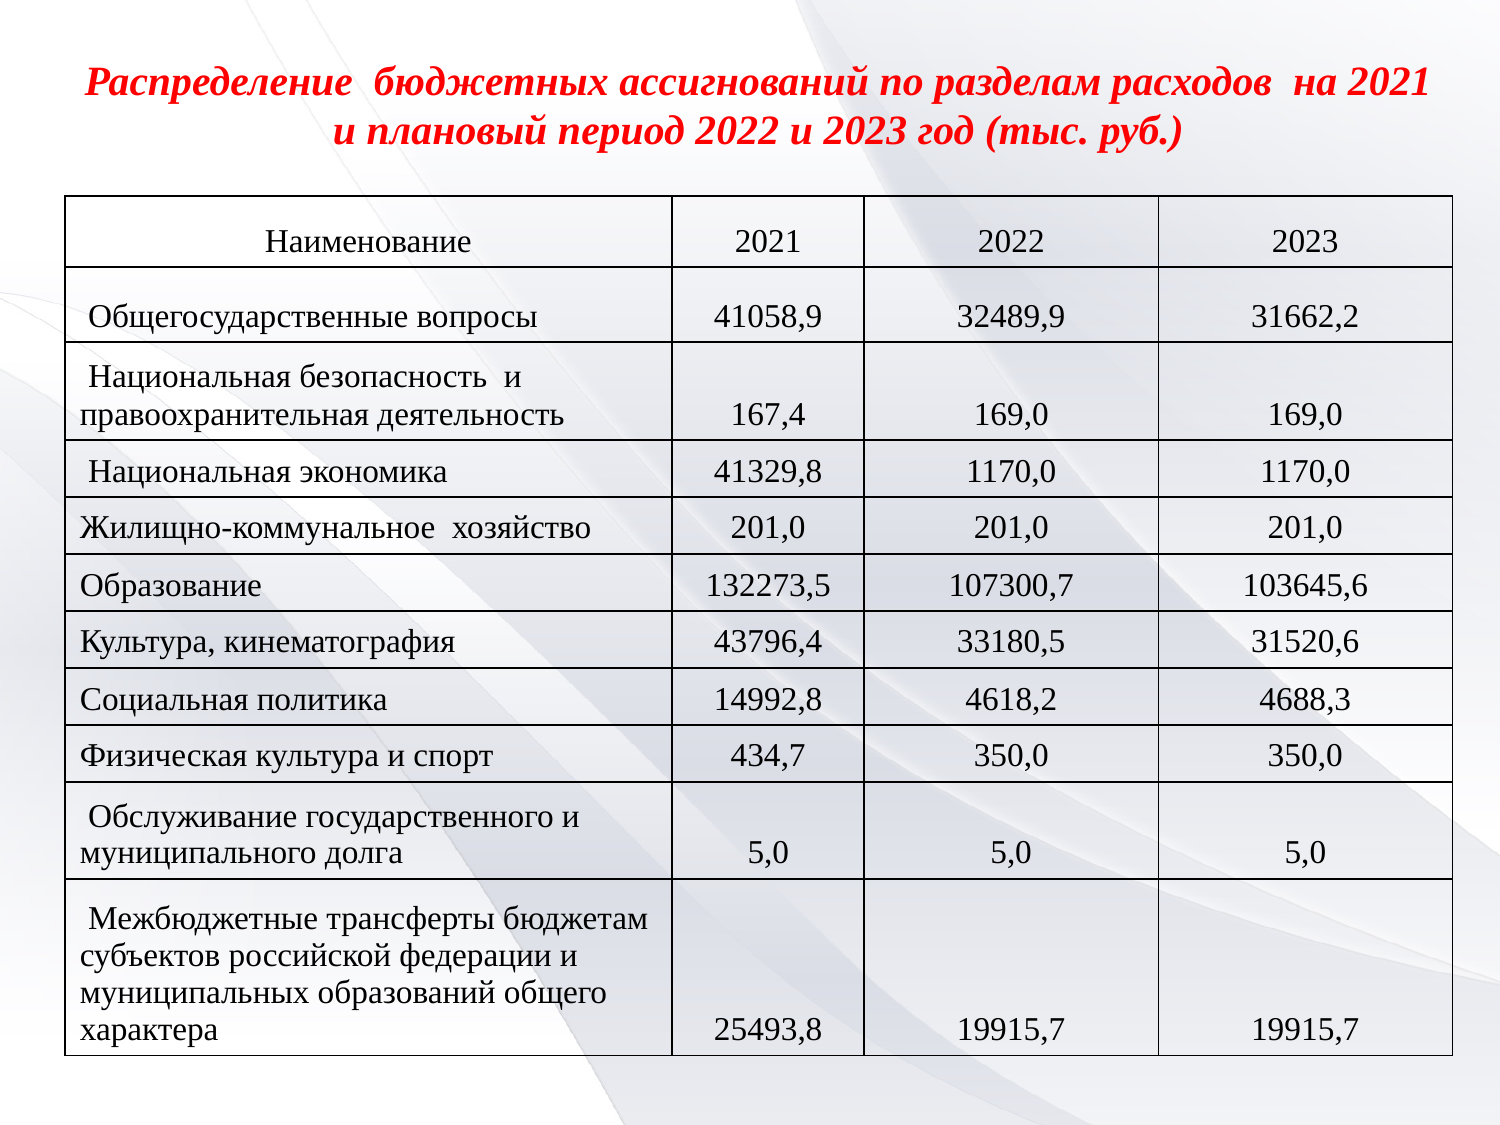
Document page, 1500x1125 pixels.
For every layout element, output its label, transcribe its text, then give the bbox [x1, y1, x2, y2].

table_cell 107300,7 [865, 555, 1158, 610]
table_cell 201,0 [1159, 498, 1452, 553]
table_cell Образование [66, 555, 671, 610]
table_header 2023 [1159, 197, 1452, 266]
table_cell 169,0 [1159, 343, 1452, 439]
table_cell Физическая культура и спорт [66, 726, 671, 781]
table_cell 31662,2 [1159, 268, 1452, 341]
table_cell 32489,9 [865, 268, 1158, 341]
table_cell 19915,7 [1159, 880, 1452, 1055]
table_cell 169,0 [865, 343, 1158, 439]
table_cell Общегосударственные вопросы [66, 268, 671, 341]
table_cell 103645,6 [1159, 555, 1452, 610]
table_cell Национальная безопасность и правоохранительная деятельность [66, 343, 671, 439]
table_cell 31520,6 [1159, 612, 1452, 667]
table_cell 350,0 [1159, 726, 1452, 781]
table_cell 25493,8 [673, 880, 863, 1055]
table_cell 5,0 [673, 783, 863, 878]
table_cell Национальная экономика [66, 441, 671, 496]
table_cell 5,0 [865, 783, 1158, 878]
table_cell 132273,5 [673, 555, 863, 610]
title Распределение бюджетных ассигнований по разделам расходов на 2021 и плановый период 2022 и 2023 год (тыс. руб.) [64, 54, 1453, 162]
table_cell Жилищно-коммунальное хозяйство [66, 498, 671, 553]
table_cell Культура, кинематография [66, 612, 671, 667]
table_cell 167,4 [673, 343, 863, 439]
table_cell Межбюджетные трансферты бюджетам субъектов российской федерации и муниципальных образований общего характера [66, 880, 671, 1055]
table_cell 33180,5 [865, 612, 1158, 667]
table_cell 43796,4 [673, 612, 863, 667]
table_cell 41329,8 [673, 441, 863, 496]
table_cell 4688,3 [1159, 669, 1452, 724]
table_header 2022 [865, 197, 1158, 266]
table_cell 41058,9 [673, 268, 863, 341]
table_cell Социальная политика [66, 669, 671, 724]
table_cell 1170,0 [865, 441, 1158, 496]
table_cell 201,0 [865, 498, 1158, 553]
table_cell 434,7 [673, 726, 863, 781]
table_cell 4618,2 [865, 669, 1158, 724]
table_cell 350,0 [865, 726, 1158, 781]
picture [0, 0, 1500, 1125]
table_cell 1170,0 [1159, 441, 1452, 496]
table_header Наименование [66, 197, 671, 266]
table_cell 14992,8 [673, 669, 863, 724]
table_cell 5,0 [1159, 783, 1452, 878]
table_cell 201,0 [673, 498, 863, 553]
table_cell 19915,7 [865, 880, 1158, 1055]
table_cell Обслуживание государственного и муниципального долга [66, 783, 671, 878]
table_header 2021 [673, 197, 863, 266]
